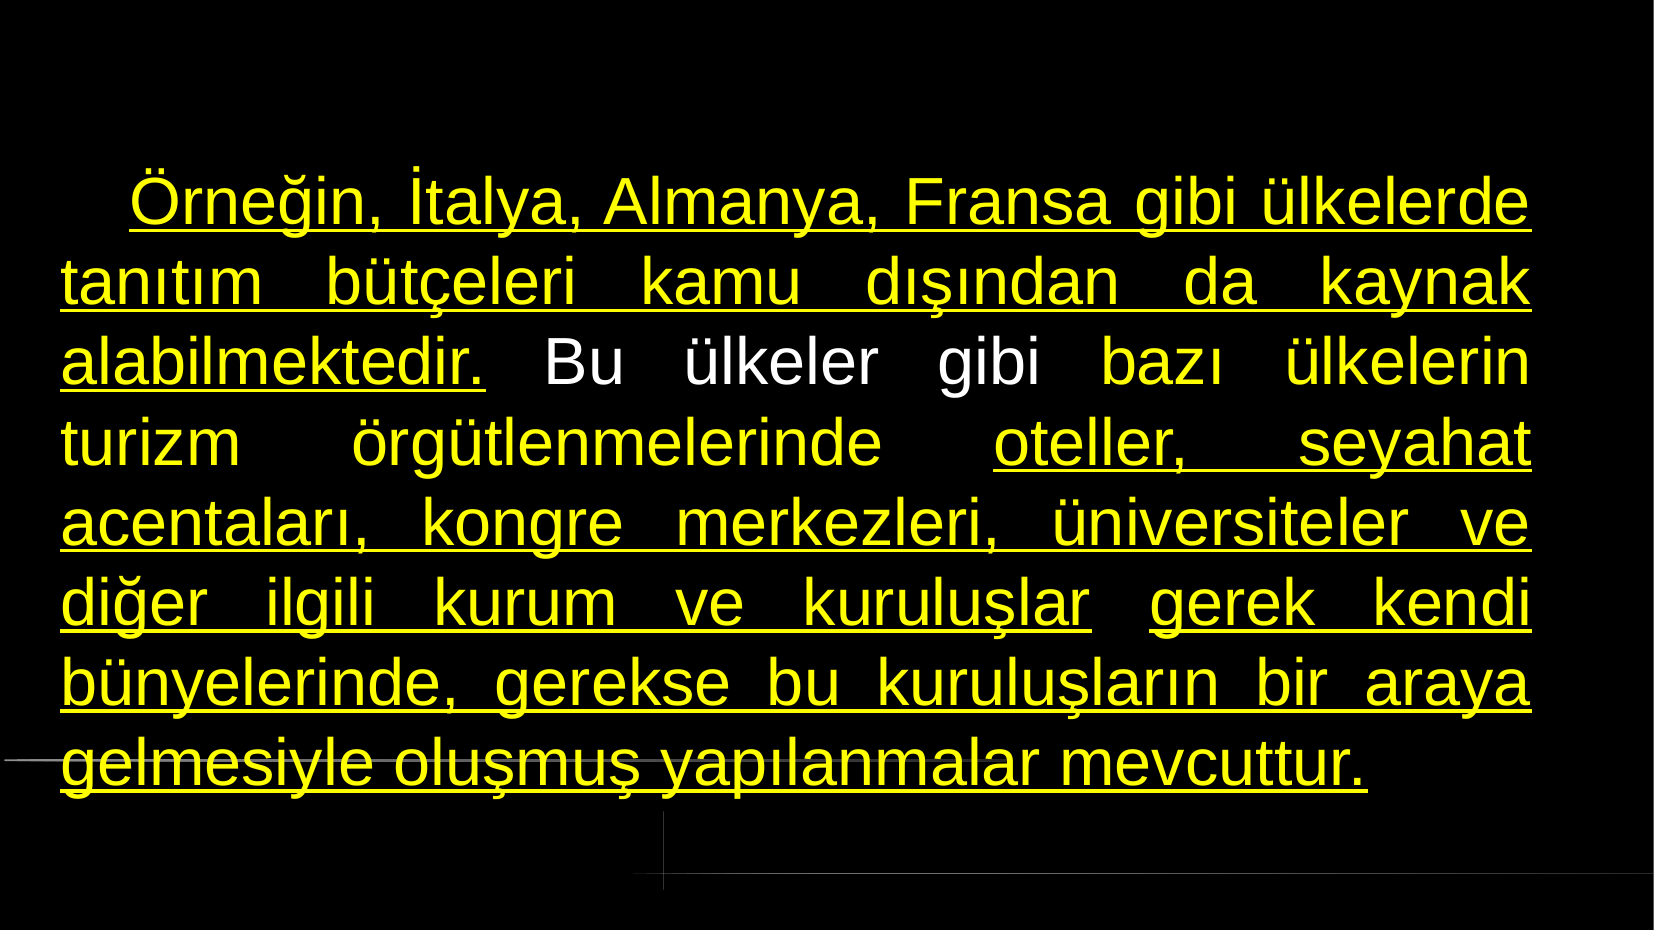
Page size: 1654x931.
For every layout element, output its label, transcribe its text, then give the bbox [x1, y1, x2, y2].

list Örneğin, İtalya, Almanya, Fransa gibi ülkelerde tanıtım bütçeleri kamu dışından da kaynak alabilmektedir. Bu ülkeler gibi bazı ülkelerin turizm örgütlenmelerinde oteller, seyahat acentaları, kongre merkezleri, üniversiteler ve diğer ilgili kurum ve kuruluşlar gerek kendi bünyelerinde, gerekse bu kuruluşların bir araya gelmesiyle oluşmuş yapılanmalar mevcuttur. [60, 48, 1533, 865]
